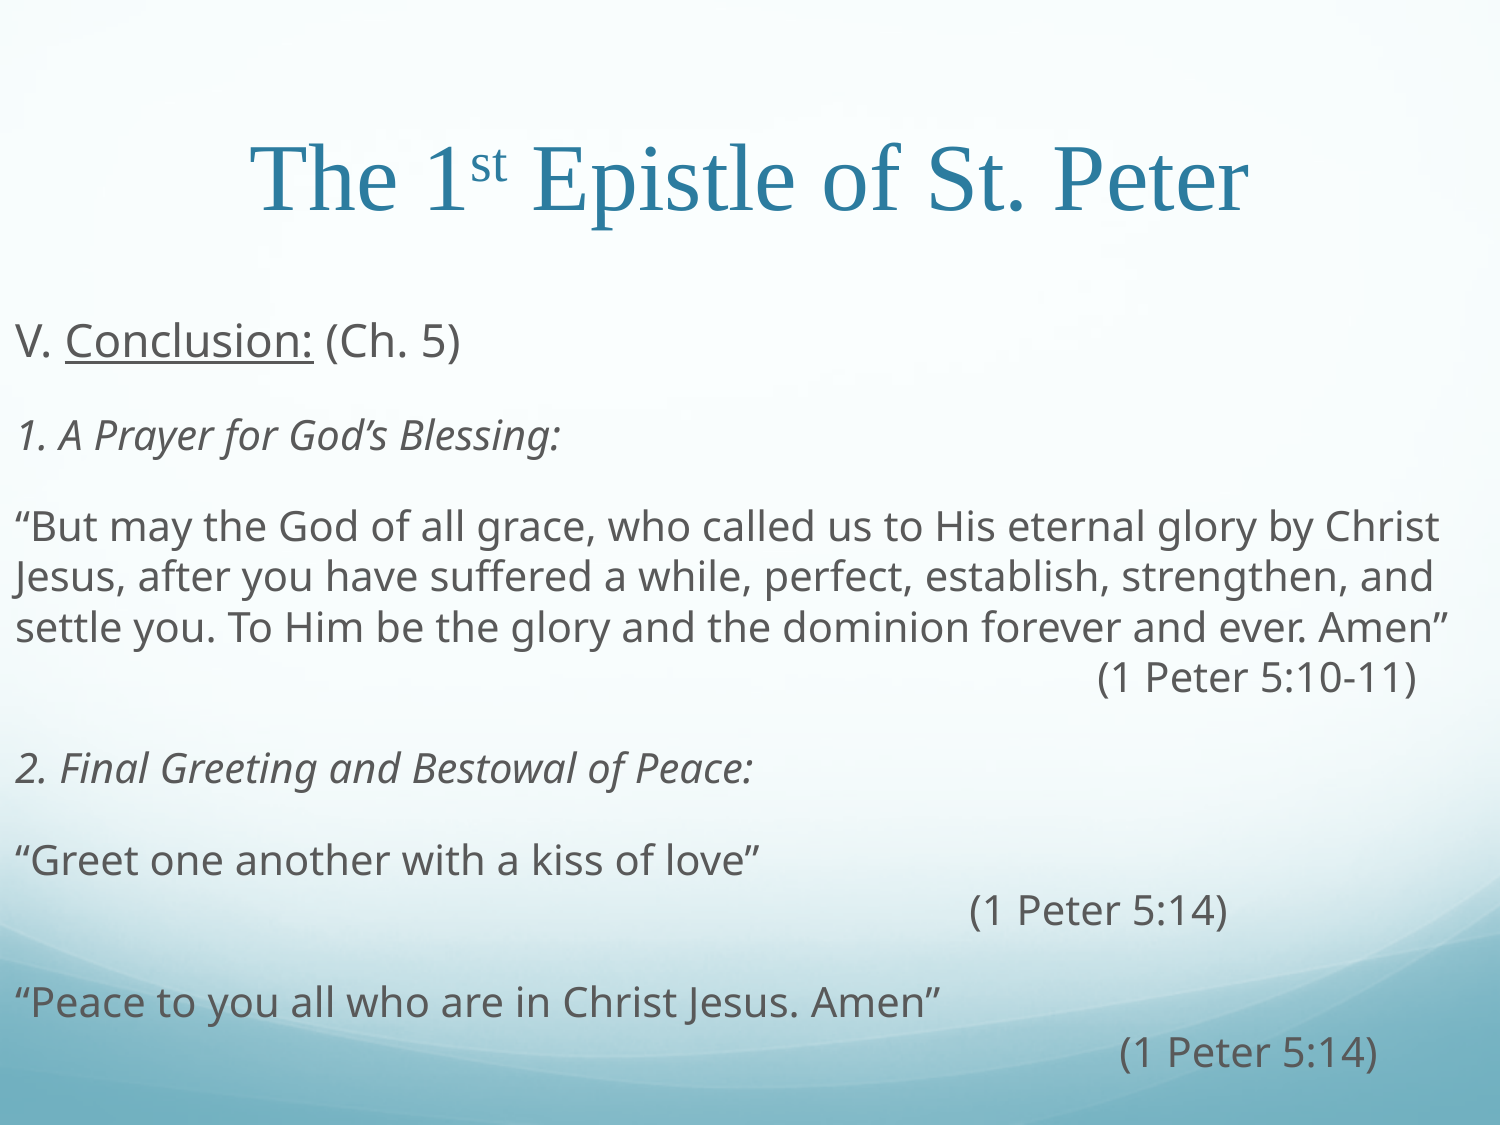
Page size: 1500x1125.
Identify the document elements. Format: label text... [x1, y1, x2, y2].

list V. Conclusion: (Ch. 5) 1. A Prayer for God’s Blessing: “But may the God of all grace, who called us to His eternal glory by Christ Jesus, after you have suffered a while, perfect, establish, strengthen, and settle you. To Him be the glory and the dominion forever and ever. Amen” (1 Peter 5:10-11) 2. Final Greeting and Bestowal of Peace: “Greet one another with a kiss of love” (1 Peter 5:14) “Peace to you all who are in Christ Jesus. Amen” (1 Peter 5:14) [0, 304, 1500, 1125]
title The 1st Epistle of St. Peter [90, 17, 1410, 238]
